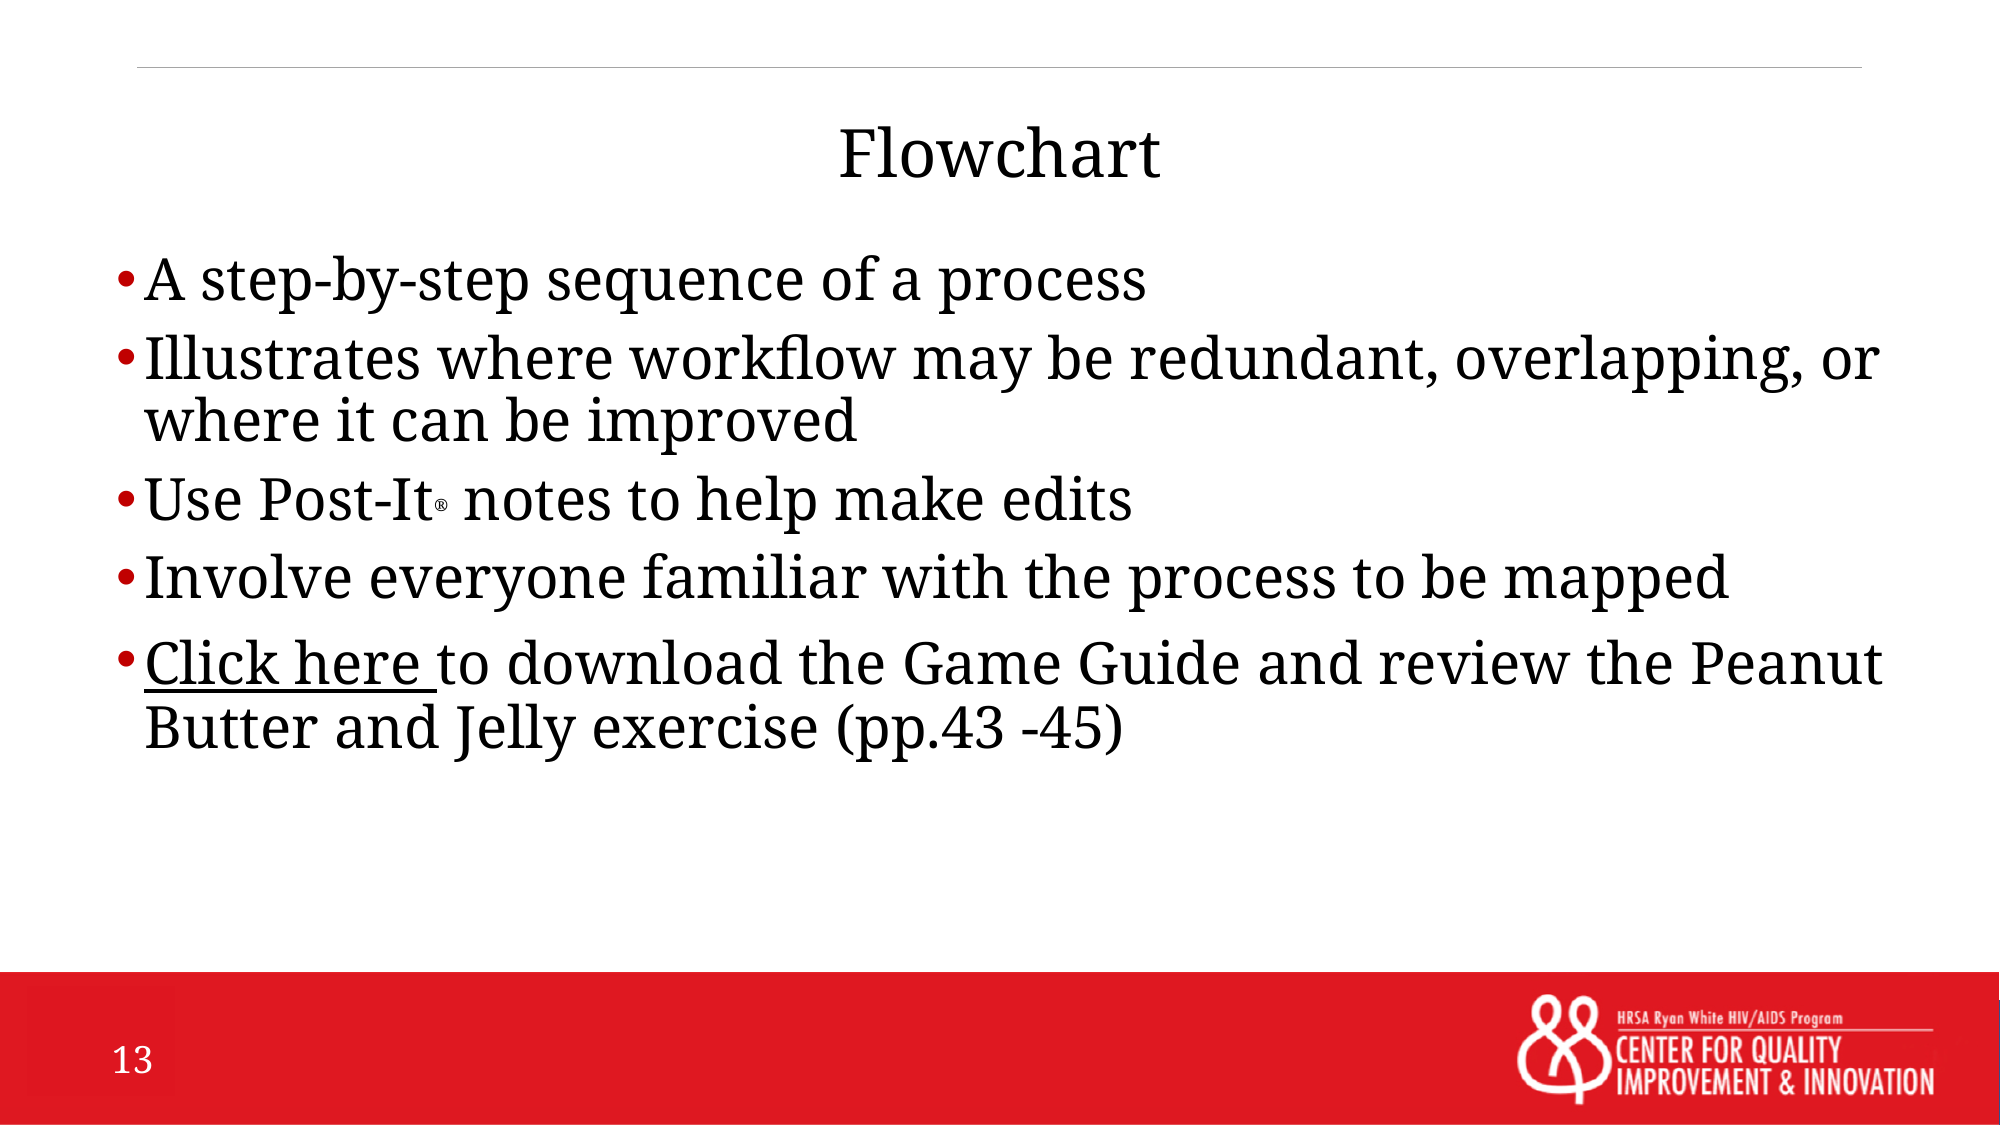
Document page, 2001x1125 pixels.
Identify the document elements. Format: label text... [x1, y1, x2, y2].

picture [0, 972, 2000, 1125]
title Flowchart [353, 110, 1647, 202]
list A step-by-step sequence of a process Illustrates where workflow may be redundant, overlapping, or where it can be improved Use Post-It® notes to help make edits Involve everyone familiar with the process to be mapped Click here to download the Game Guide and review the Peanut Butter and Jelly exercise (pp.43 -45) [100, 242, 1945, 928]
